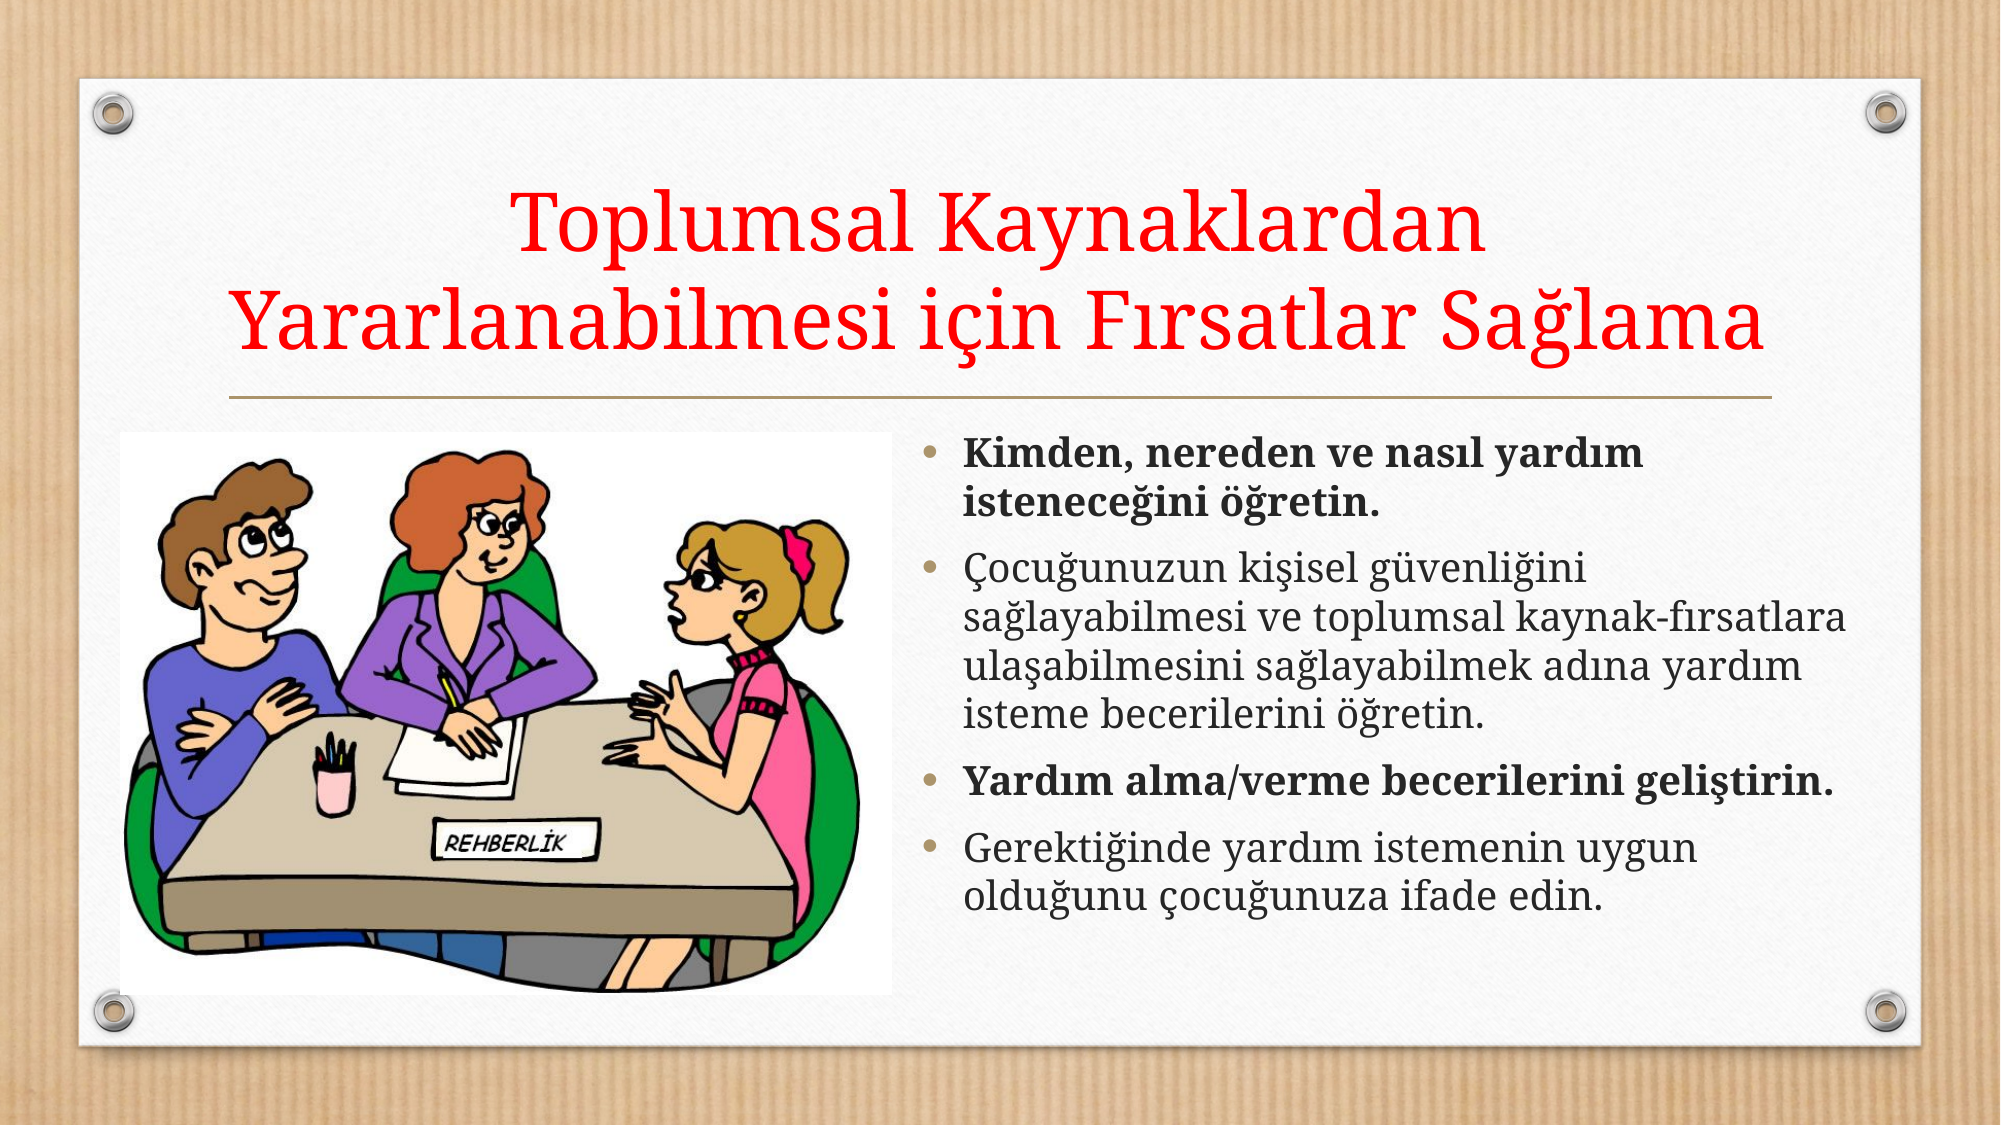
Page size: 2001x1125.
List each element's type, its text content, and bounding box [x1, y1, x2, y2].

title Toplumsal Kaynaklardan Yararlanabilmesi için Fırsatlar Sağlama [212, 161, 1788, 375]
list Kimden, nereden ve nasıl yardım isteneceğini öğretin. Çocuğunuzun kişisel güvenliğini sağlayabilmesi ve toplumsal kaynak-fırsatlara ulaşabilmesini sağlayabilmek adına yardım isteme becerilerini öğretin. Yardım alma/verme becerilerini geliştirin. Gerektiğinde yardım istemenin uygun olduğunu çocuğunuza ifade edin. [906, 419, 1875, 964]
picture [0, 0, 2001, 1125]
